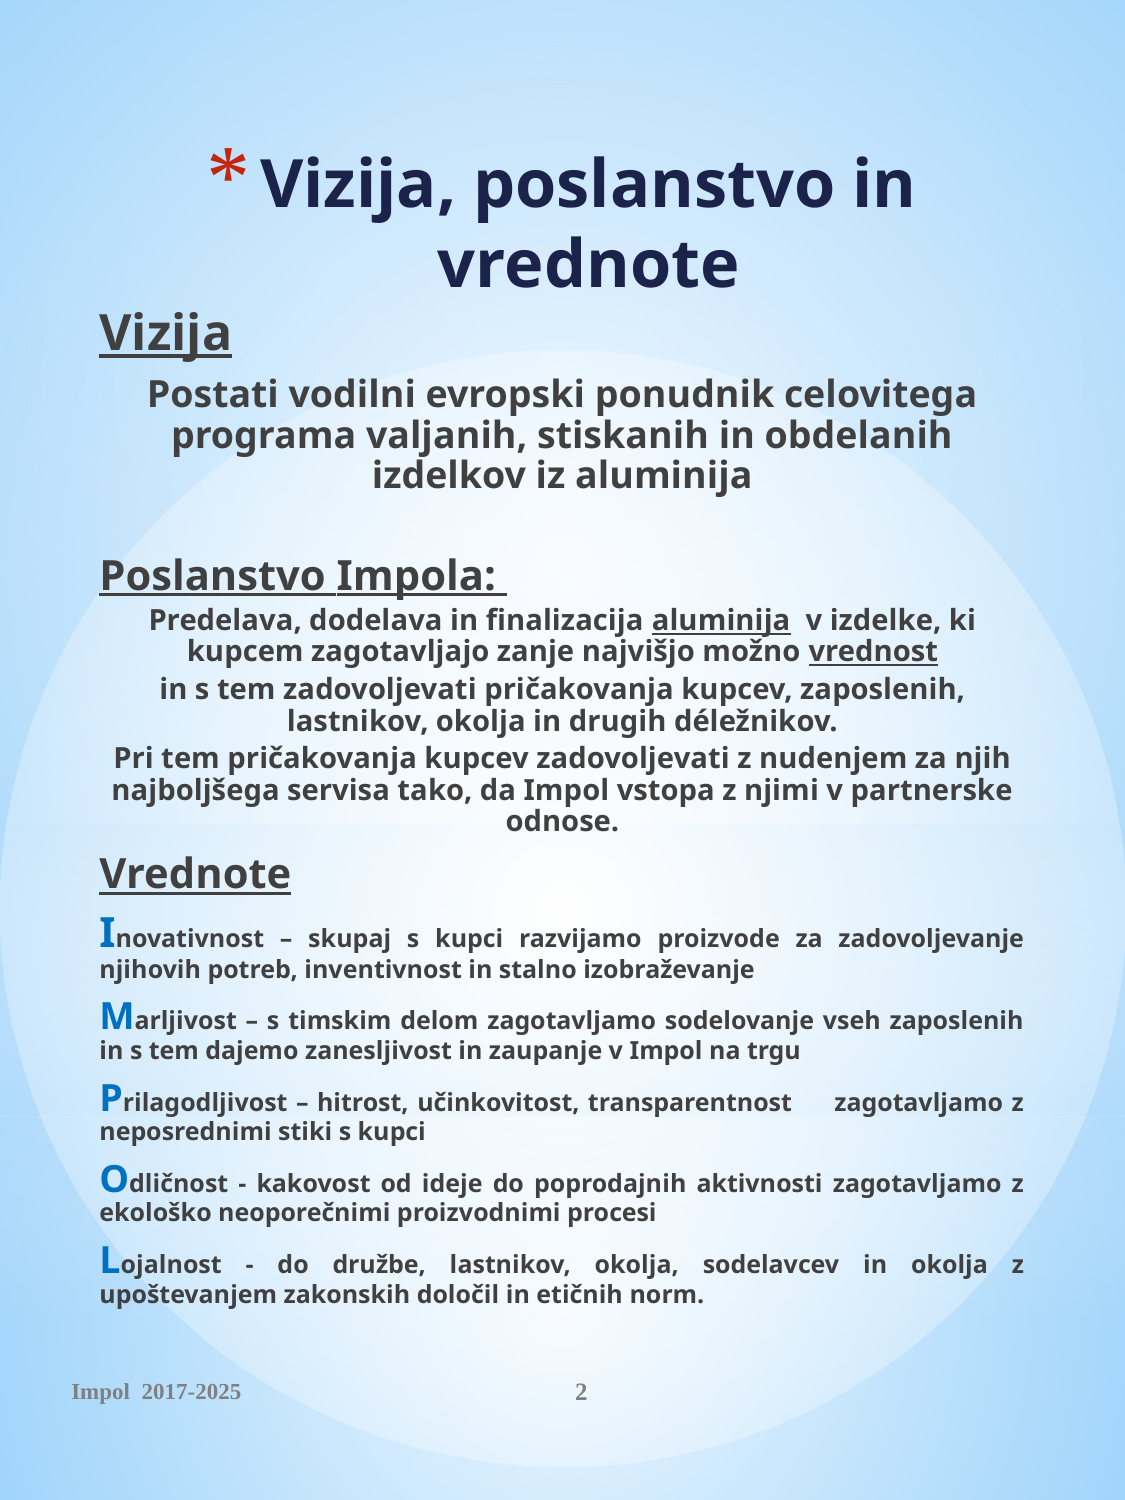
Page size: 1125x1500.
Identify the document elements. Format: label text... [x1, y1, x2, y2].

list Vizija Postati vodilni evropski ponudnik celovitega programa valjanih, stiskanih in obdelanih izdelkov iz aluminija Poslanstvo Impola: Predelava, dodelava in finalizacija aluminija v izdelke, ki kupcem zagotavljajo zanje najvišjo možno vrednost in s tem zadovoljevati pričakovanja kupcev, zaposlenih, lastnikov, okolja in drugih déležnikov. Pri tem pričakovanja kupcev zadovoljevati z nudenjem za njih najboljšega servisa tako, da Impol vstopa z njimi v partnerske odnose. Vrednote Inovativnost – skupaj s kupci razvijamo proizvode za zadovoljevanje njihovih potreb, inventivnost in stalno izobraževanje Marljivost – s timskim delom zagotavljamo sodelovanje vseh zaposlenih in s tem dajemo zanesljivost in zaupanje v Impol na trgu Prilagodljivost – hitrost, učinkovitost, transparentnost zagotavljamo z neposrednimi stiki s kupci Odličnost - kakovost od ideje do poprodajnih aktivnosti zagotavljamo z ekološko neoporečnimi proizvodnimi procesi Lojalnost - do družbe, lastnikov, okolja, sodelavcev in okolja z upoštevanjem zakonskih določil in etičnih norm. [84, 300, 1041, 1334]
title Vizija, poslanstvo in vrednote [84, 133, 1041, 267]
footer Impol 2017-2025 [56, 1350, 468, 1430]
slide_number 2 [468, 1350, 694, 1430]
